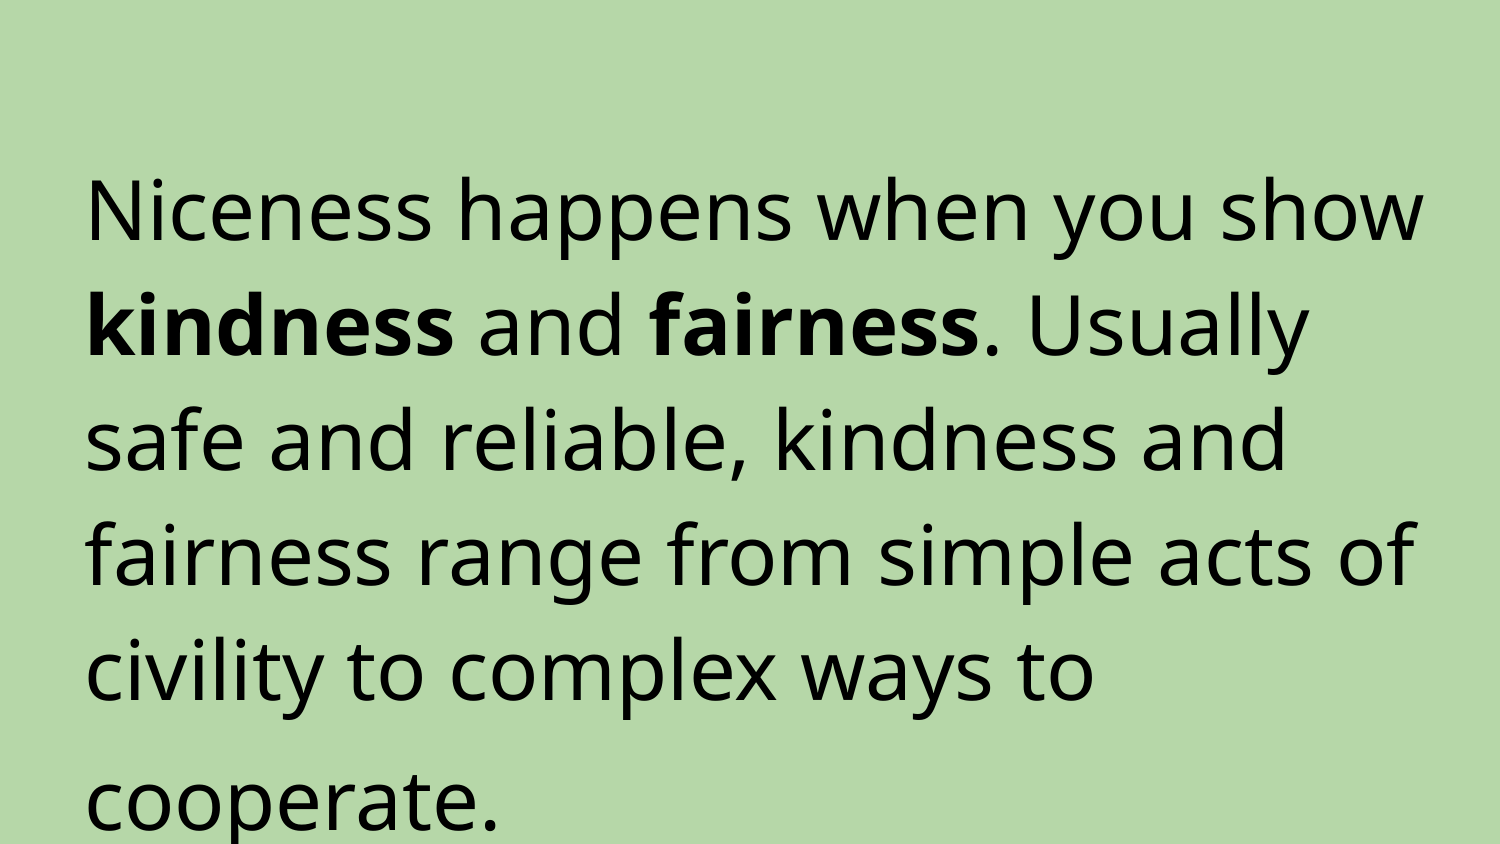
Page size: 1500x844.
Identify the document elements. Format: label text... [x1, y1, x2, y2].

list Niceness happens when you show kindness and fairness. Usually safe and reliable, kindness and fairness range from simple acts of civility to complex ways to cooperate. [69, 127, 1468, 717]
